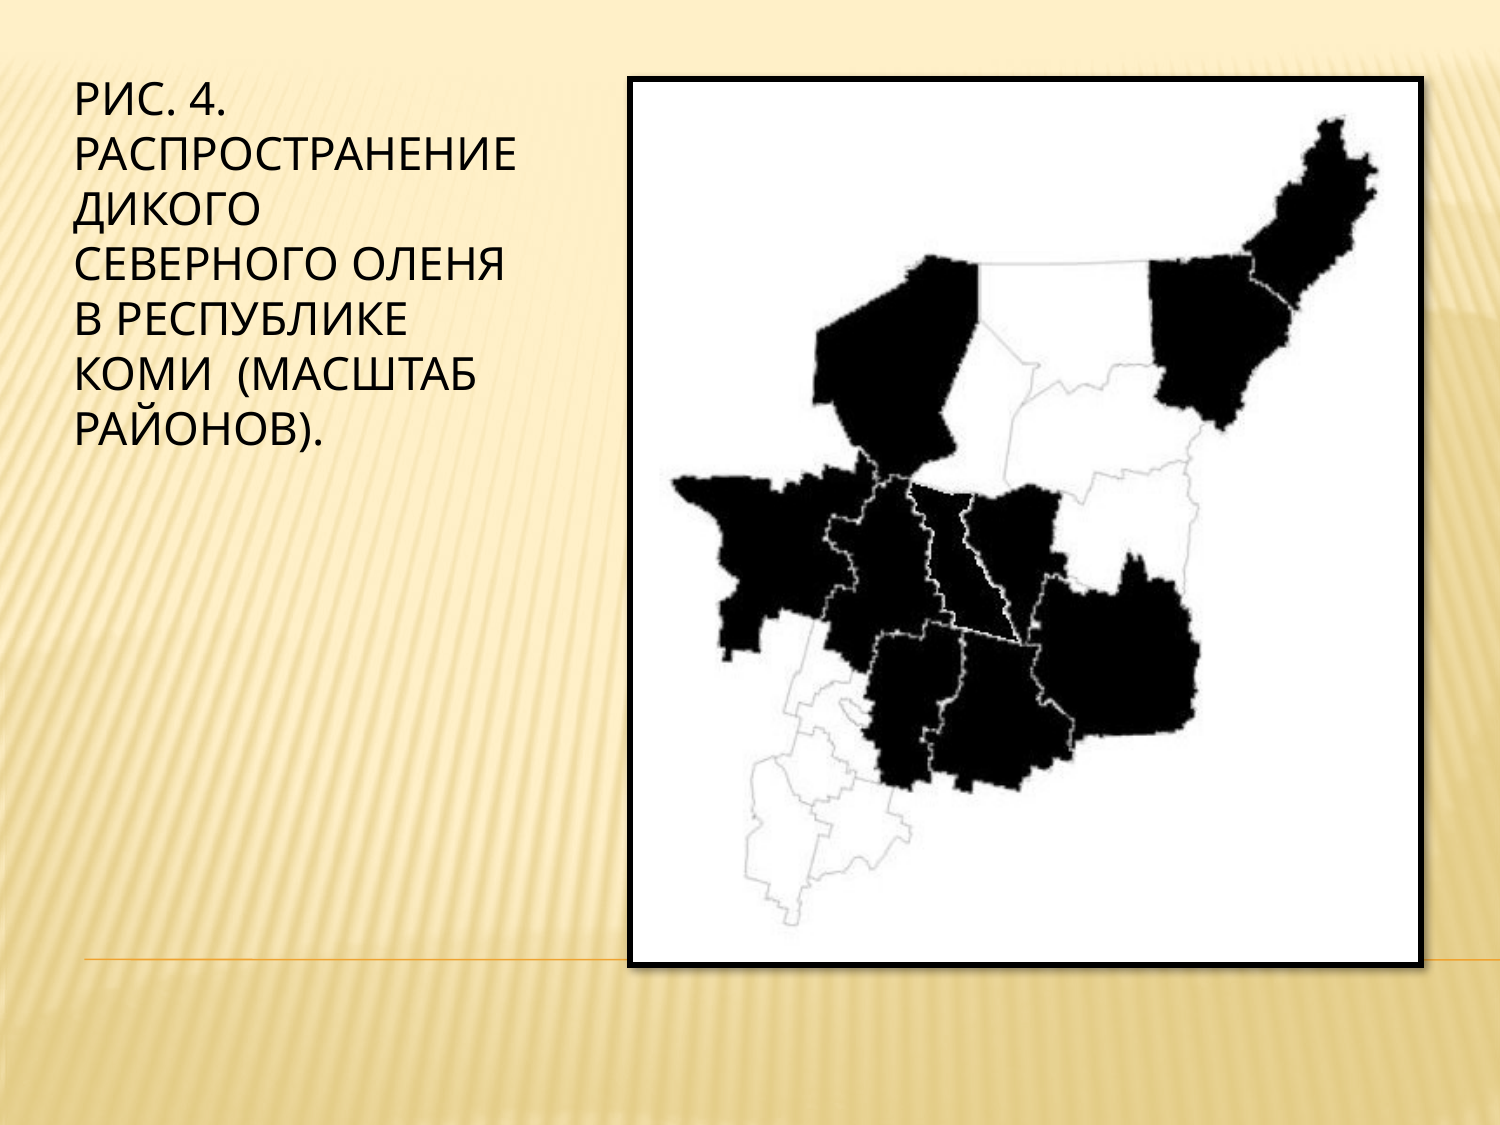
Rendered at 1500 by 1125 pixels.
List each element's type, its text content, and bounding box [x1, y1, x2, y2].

list РИС. 4. РАСПРОСТРАНЕНИЕ ДИКОГО СЕВЕРНОГО ОЛЕНЯ В РЕСПУБЛИКЕ КОМИ (МАСШТАБ РАЙОНОВ). [58, 62, 553, 833]
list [632, 81, 1419, 963]
